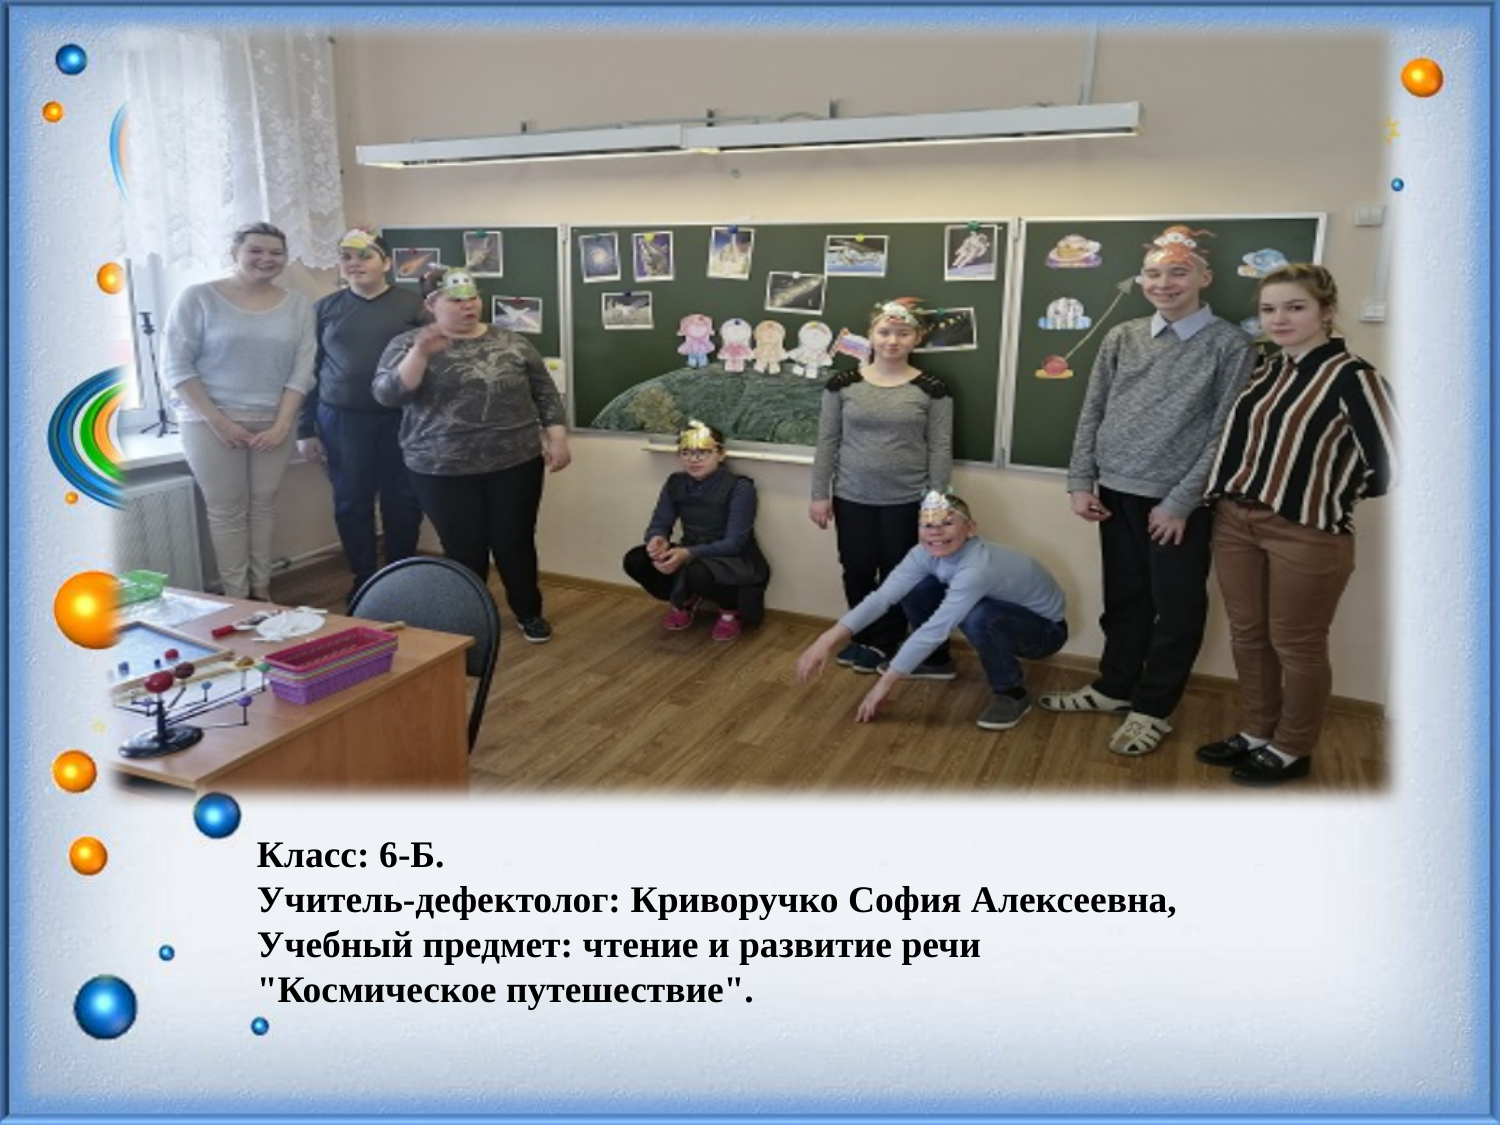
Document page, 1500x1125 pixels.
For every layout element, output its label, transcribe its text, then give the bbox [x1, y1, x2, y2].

text_box Класс: 6-Б. Учитель-дефектолог: Криворучко София Алексеевна, Учебный предмет: чтение и развитие речи "Космическое путешествие". [242, 822, 1408, 1017]
picture [0, 0, 1500, 1125]
